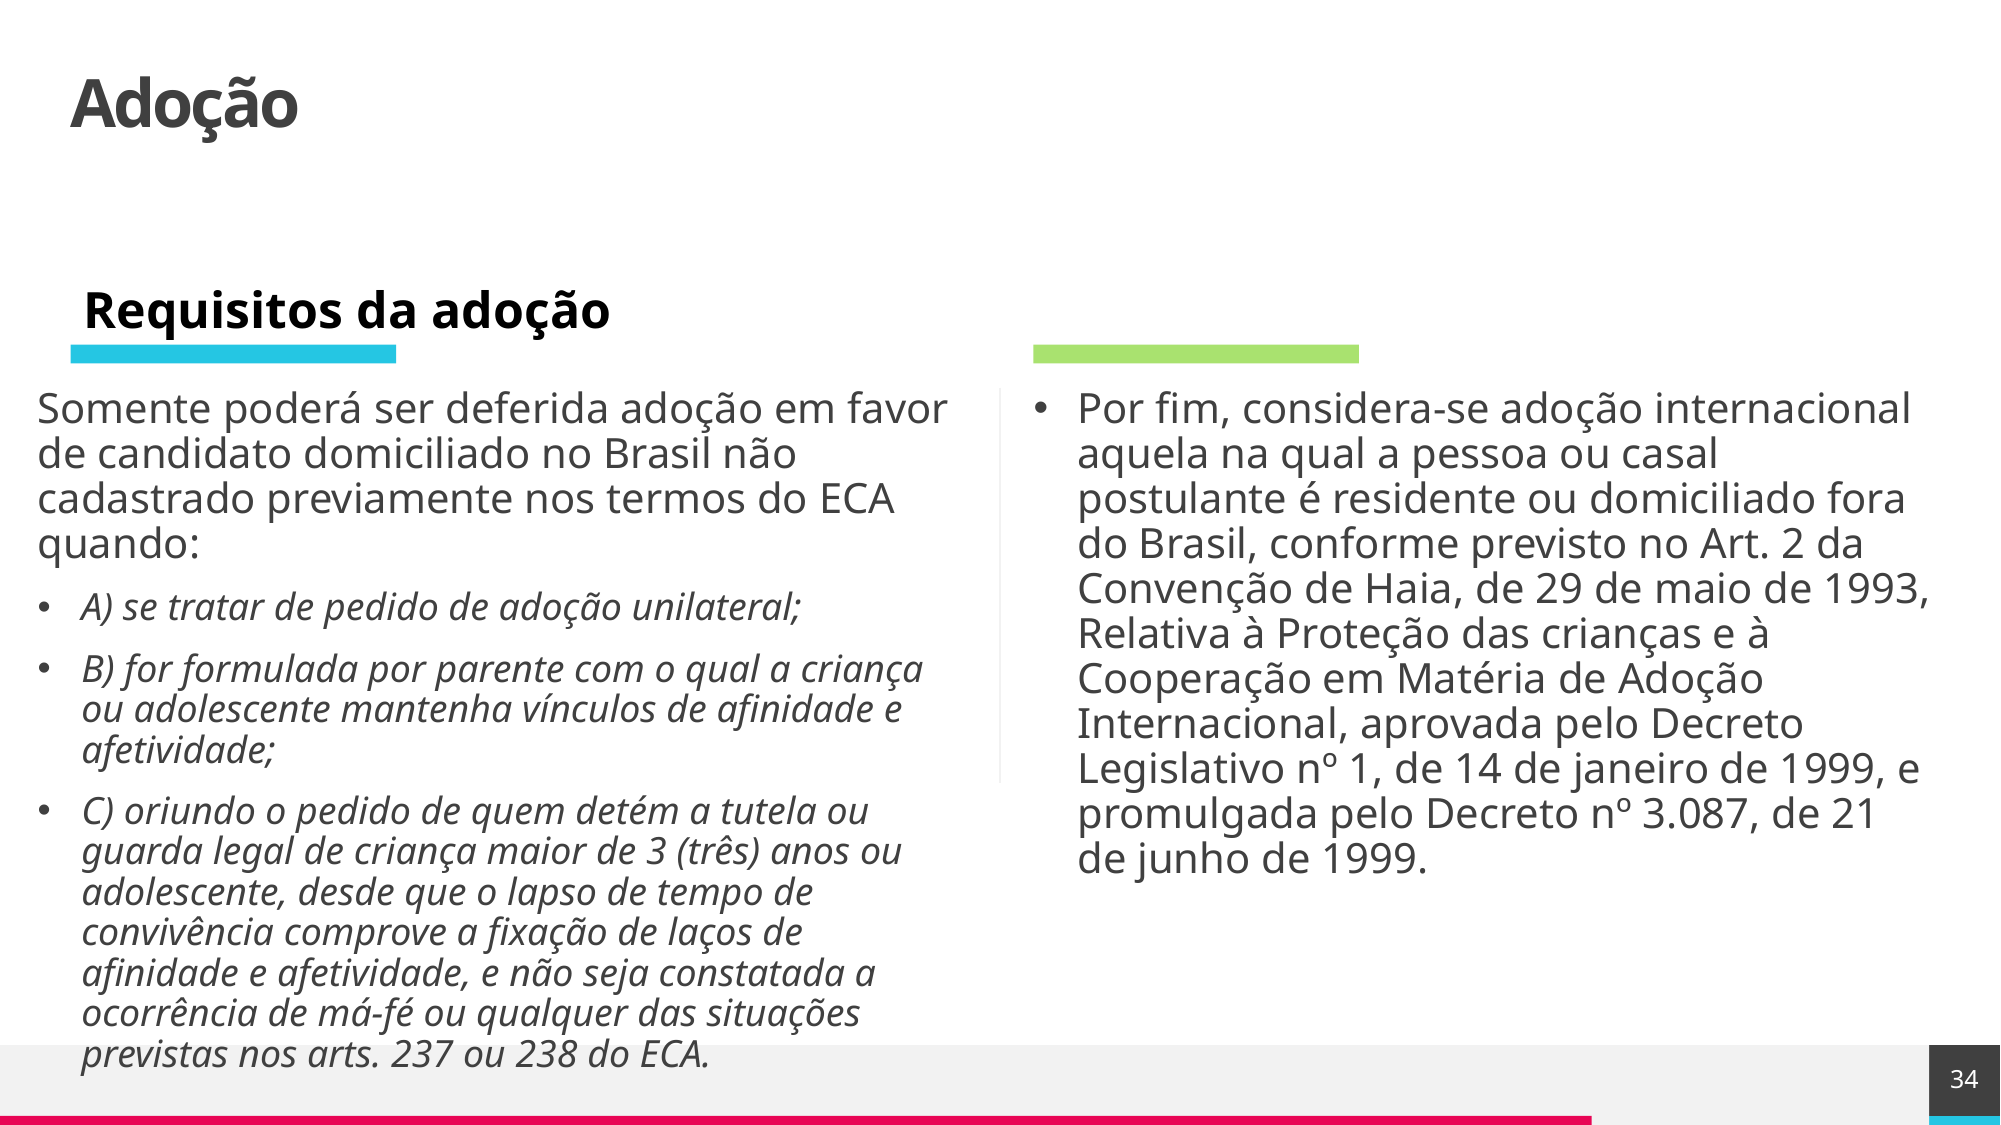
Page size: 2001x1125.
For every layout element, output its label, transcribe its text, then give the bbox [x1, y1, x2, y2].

text_box Requisitos da adoção [68, 270, 1000, 346]
list Por fim, considera-se adoção internacional aquela na qual a pessoa ou casal postulante é residente ou domiciliado fora do Brasil, conforme previsto no Art. 2 da Convenção de Haia, de 29 de maio de 1993, Relativa à Proteção das crianças e à Cooperação em Matéria de Adoção Internacional, aprovada pelo Decreto Legislativo nº 1, de 14 de janeiro de 1999, e promulgada pelo Decreto nº 3.087, de 21 de junho de 1999. [1033, 387, 1932, 1046]
title Adoção [70, 70, 1932, 142]
text_box [1591, 1044, 1930, 1125]
list Somente poderá ser deferida adoção em favor de candidato domiciliado no Brasil não cadastrado previamente nos termos do ECA quando: A) se tratar de pedido de adoção unilateral; B) for formulada por parente com o qual a criança ou adolescente mantenha vínculos de afinidade e afetividade; C) oriundo o pedido de quem detém a tutela ou guarda legal de criança maior de 3 (três) anos ou adolescente, desde que o lapso de tempo de convivência comprove a fixação de laços de afinidade e afetividade, e não seja constatada a ocorrência de má-fé ou qualquer das situações previstas nos arts. 237 ou 238 do ECA. [37, 387, 969, 1046]
slide_number 34 [1930, 1045, 2000, 1116]
text_box [1032, 343, 1360, 364]
text_box [70, 346, 397, 364]
